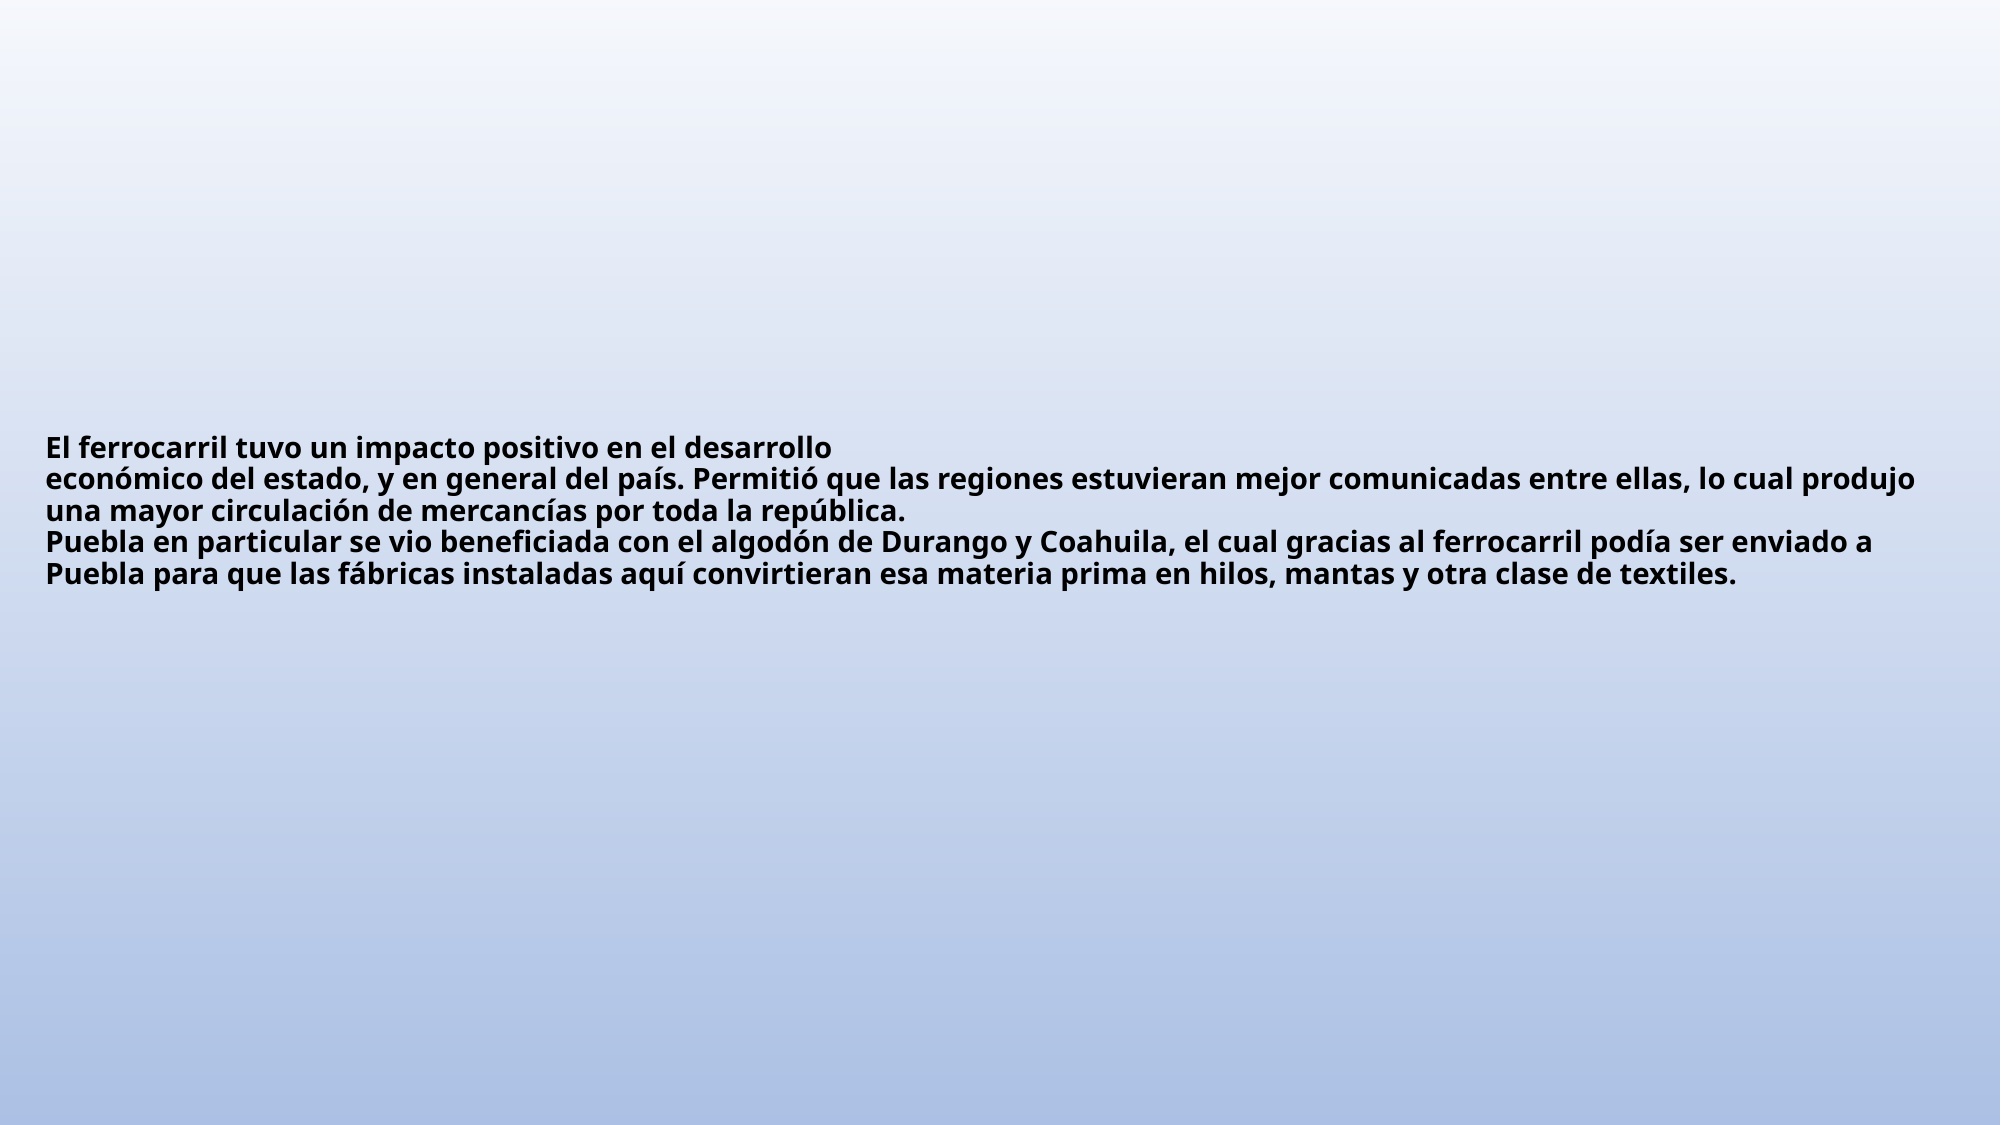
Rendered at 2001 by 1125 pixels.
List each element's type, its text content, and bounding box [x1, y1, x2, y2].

title El ferrocarril tuvo un impacto positivo en el desarrollo económico del estado, y en general del país. Permitió que las regiones estuvieran mejor comunicadas entre ellas, lo cual produjo una mayor circulación de mercancías por toda la república. Puebla en particular se vio beneficiada con el algodón de Durango y Coahuila, el cual gracias al ferrocarril podía ser enviado a Puebla para que las fábricas instaladas aquí convirtieran esa materia prima en hilos, mantas y otra clase de textiles. [30, 420, 1953, 639]
